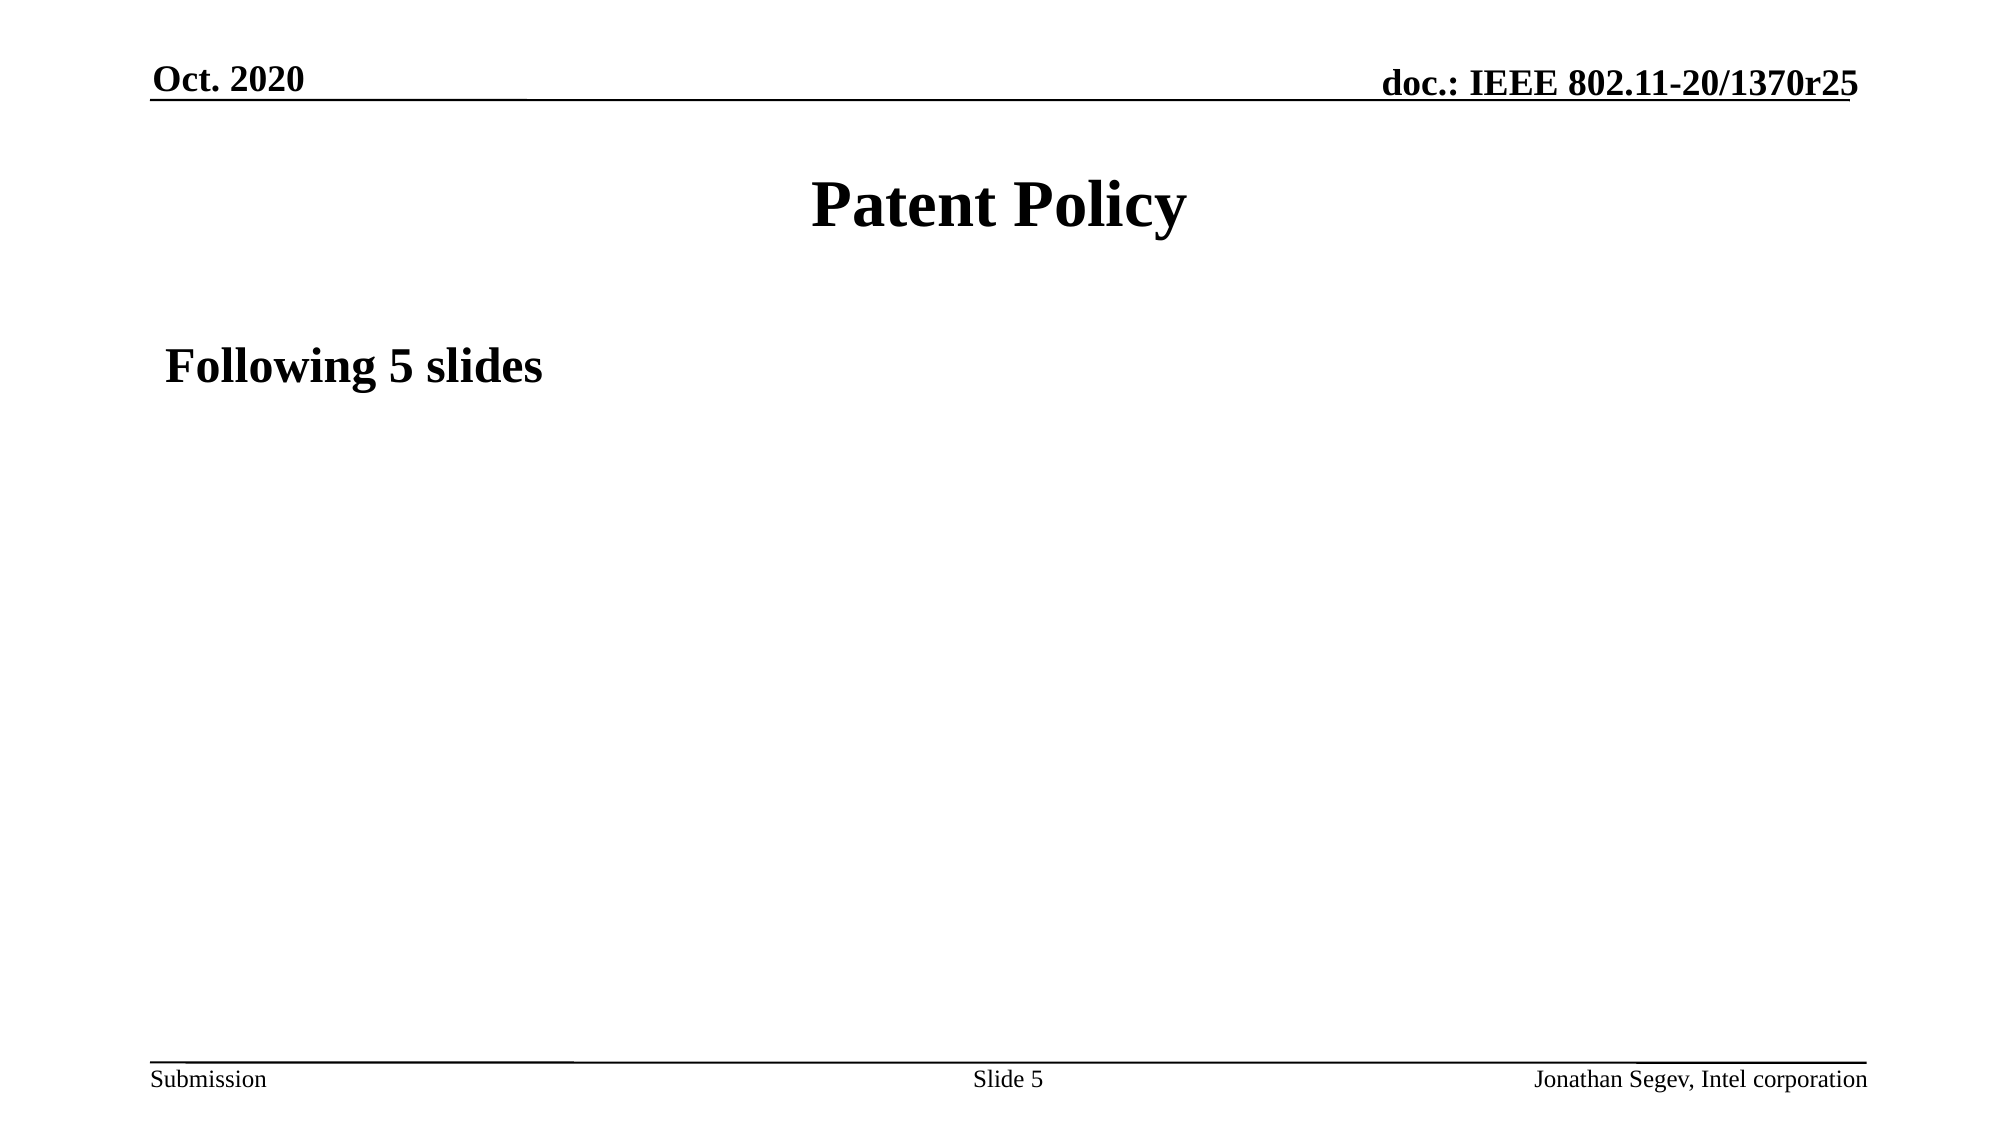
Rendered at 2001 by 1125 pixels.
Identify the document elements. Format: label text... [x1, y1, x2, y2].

list Following 5 slides [149, 324, 1850, 1000]
slide_number Slide 5 [950, 1061, 1067, 1123]
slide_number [152, 54, 563, 100]
footer Jonathan Segev, Intel corporation [1171, 1061, 1869, 1093]
title Patent Policy [149, 112, 1850, 288]
